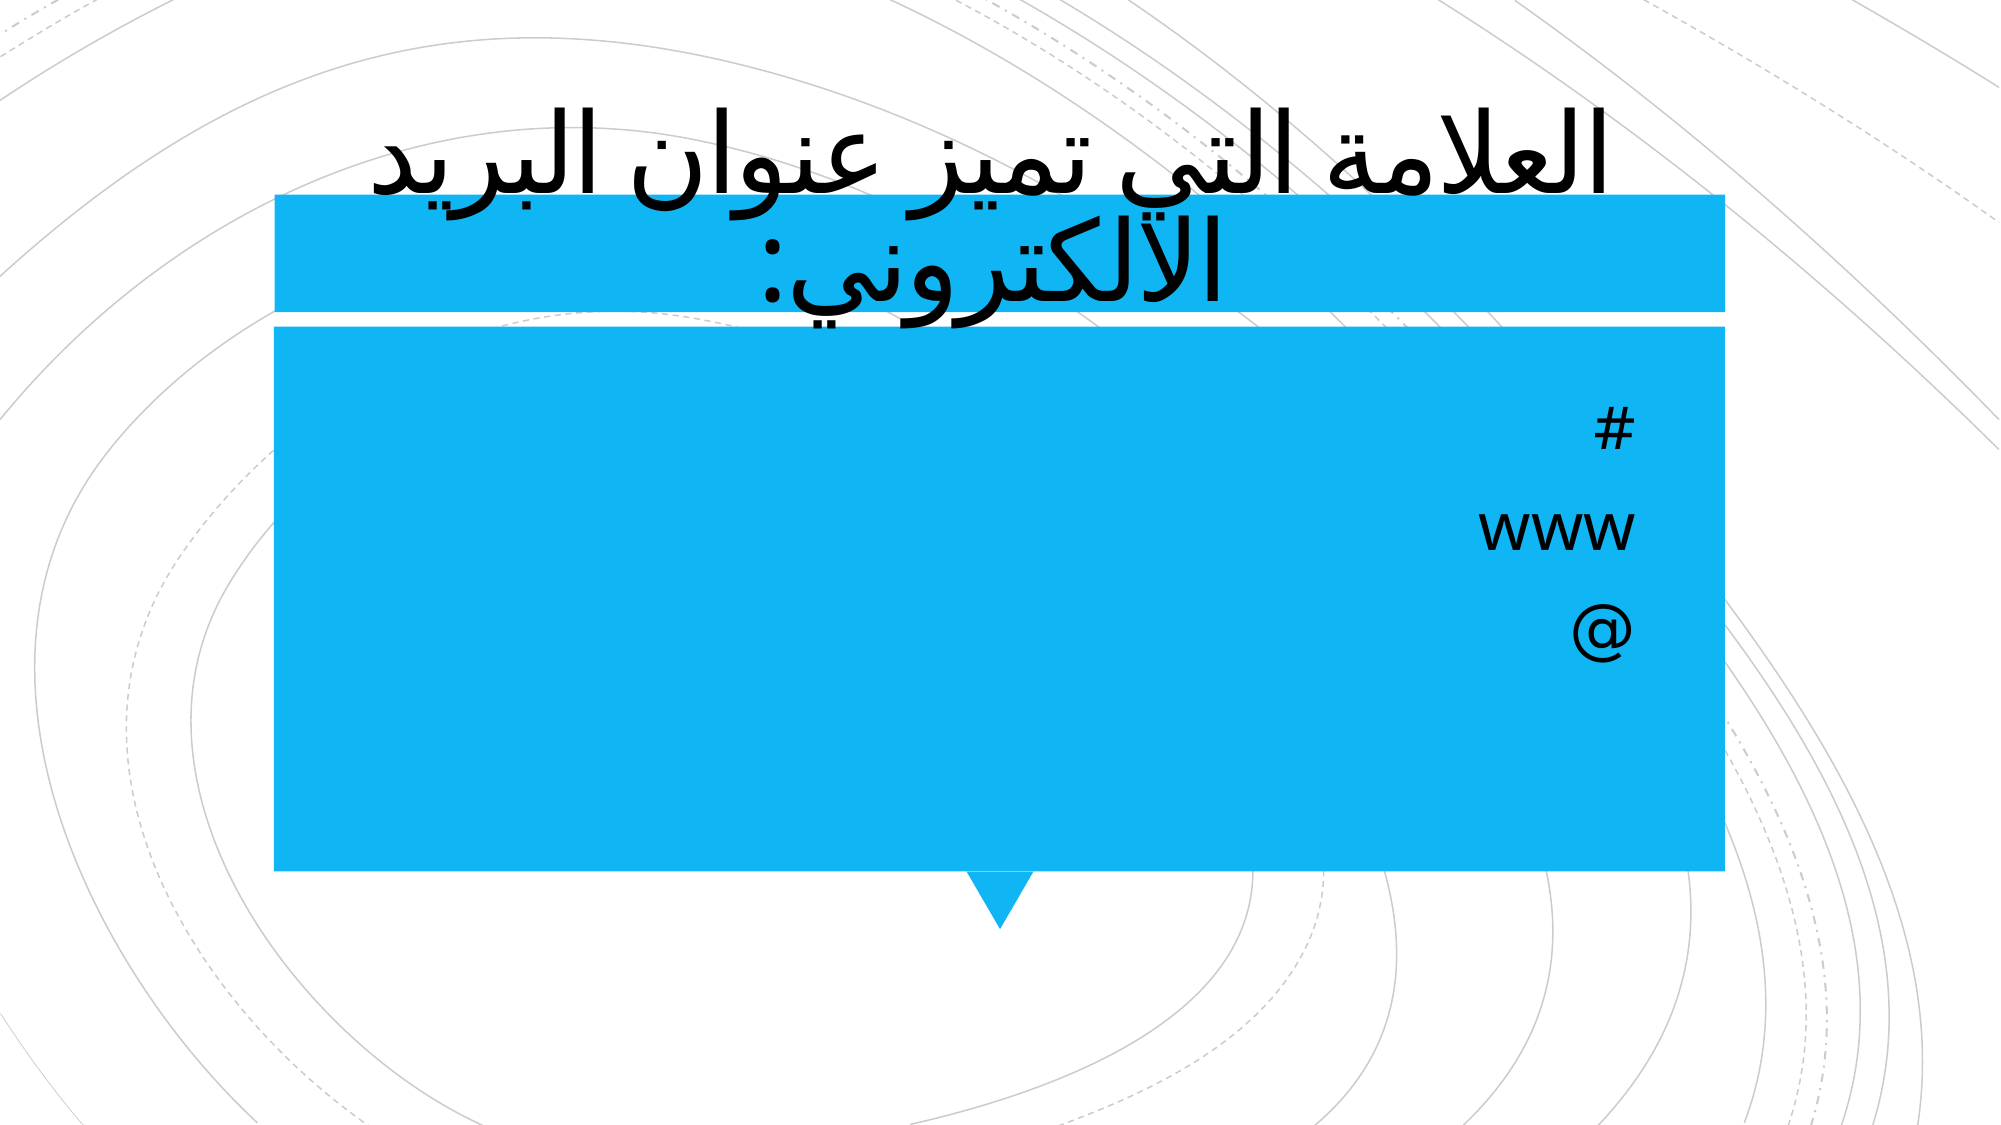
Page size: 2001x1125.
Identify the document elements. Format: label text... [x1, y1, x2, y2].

subtitle # www @ [228, 382, 1652, 743]
title العلامة التي تميز عنوان البريد الالكتروني: [228, 36, 1758, 324]
